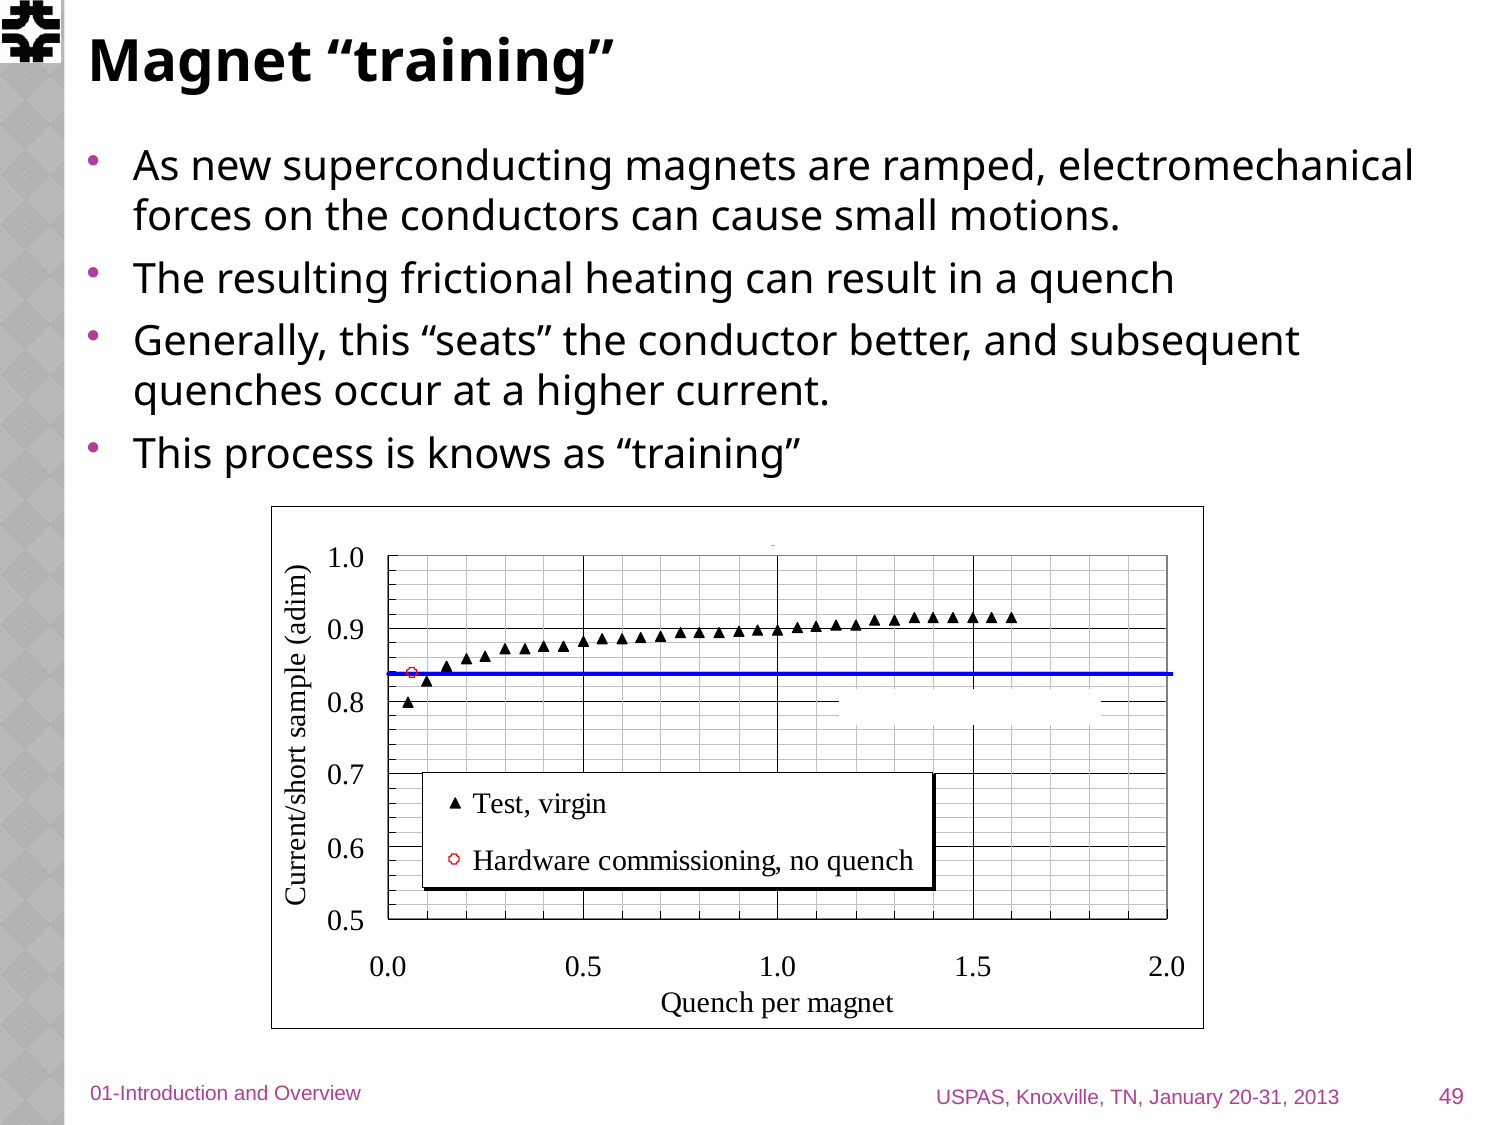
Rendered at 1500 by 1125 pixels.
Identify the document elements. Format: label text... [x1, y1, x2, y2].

title Magnet “training” [80, 20, 1436, 93]
list As new superconducting magnets are ramped, electromechanical forces on the conductors can cause small motions. The resulting frictional heating can result in a quench Generally, this “seats” the conductor better, and subsequent quenches occur at a higher current. This process is knows as “training” [72, 131, 1500, 1063]
slide_number 49 [1367, 1071, 1465, 1110]
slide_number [827, 1077, 1355, 1110]
footer 01-Introduction and Overview [75, 1075, 709, 1105]
picture [0, 0, 61, 63]
text_box Biased ferrite frequency tuner [0, 0, 65, 1125]
picture [264, 498, 1211, 1035]
